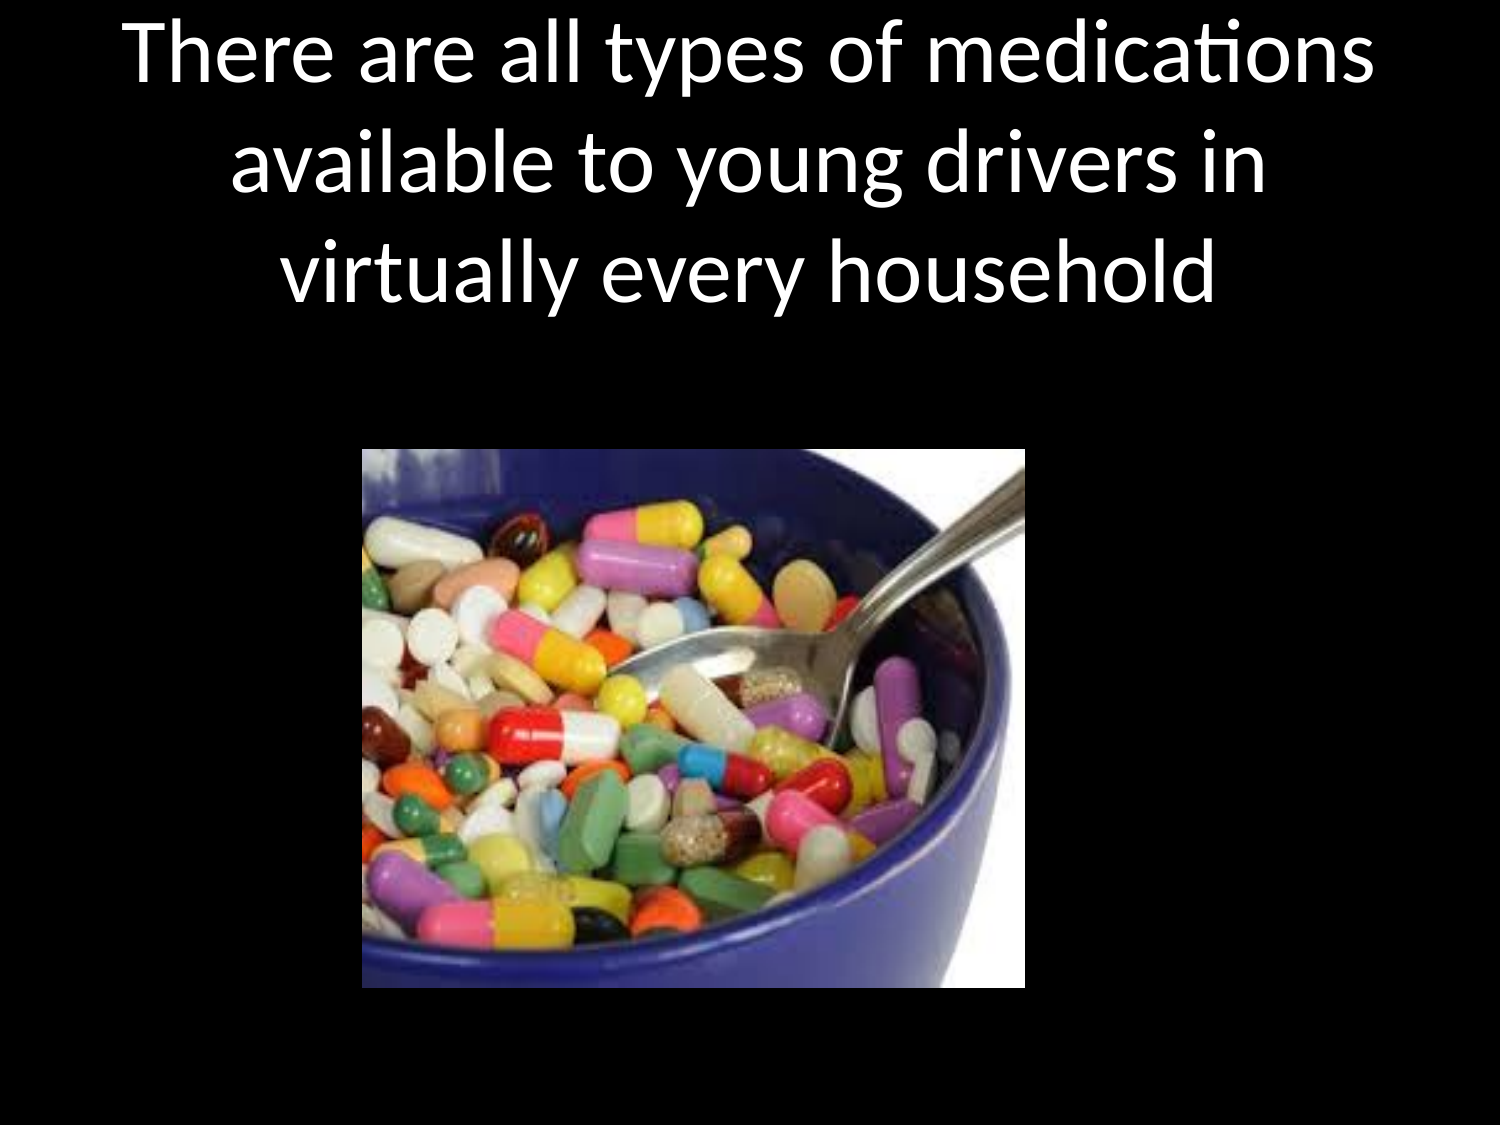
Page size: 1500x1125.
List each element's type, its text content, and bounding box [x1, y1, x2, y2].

picture [362, 449, 1026, 988]
title There are all types of medications available to young drivers in virtually every household [74, 62, 1426, 251]
